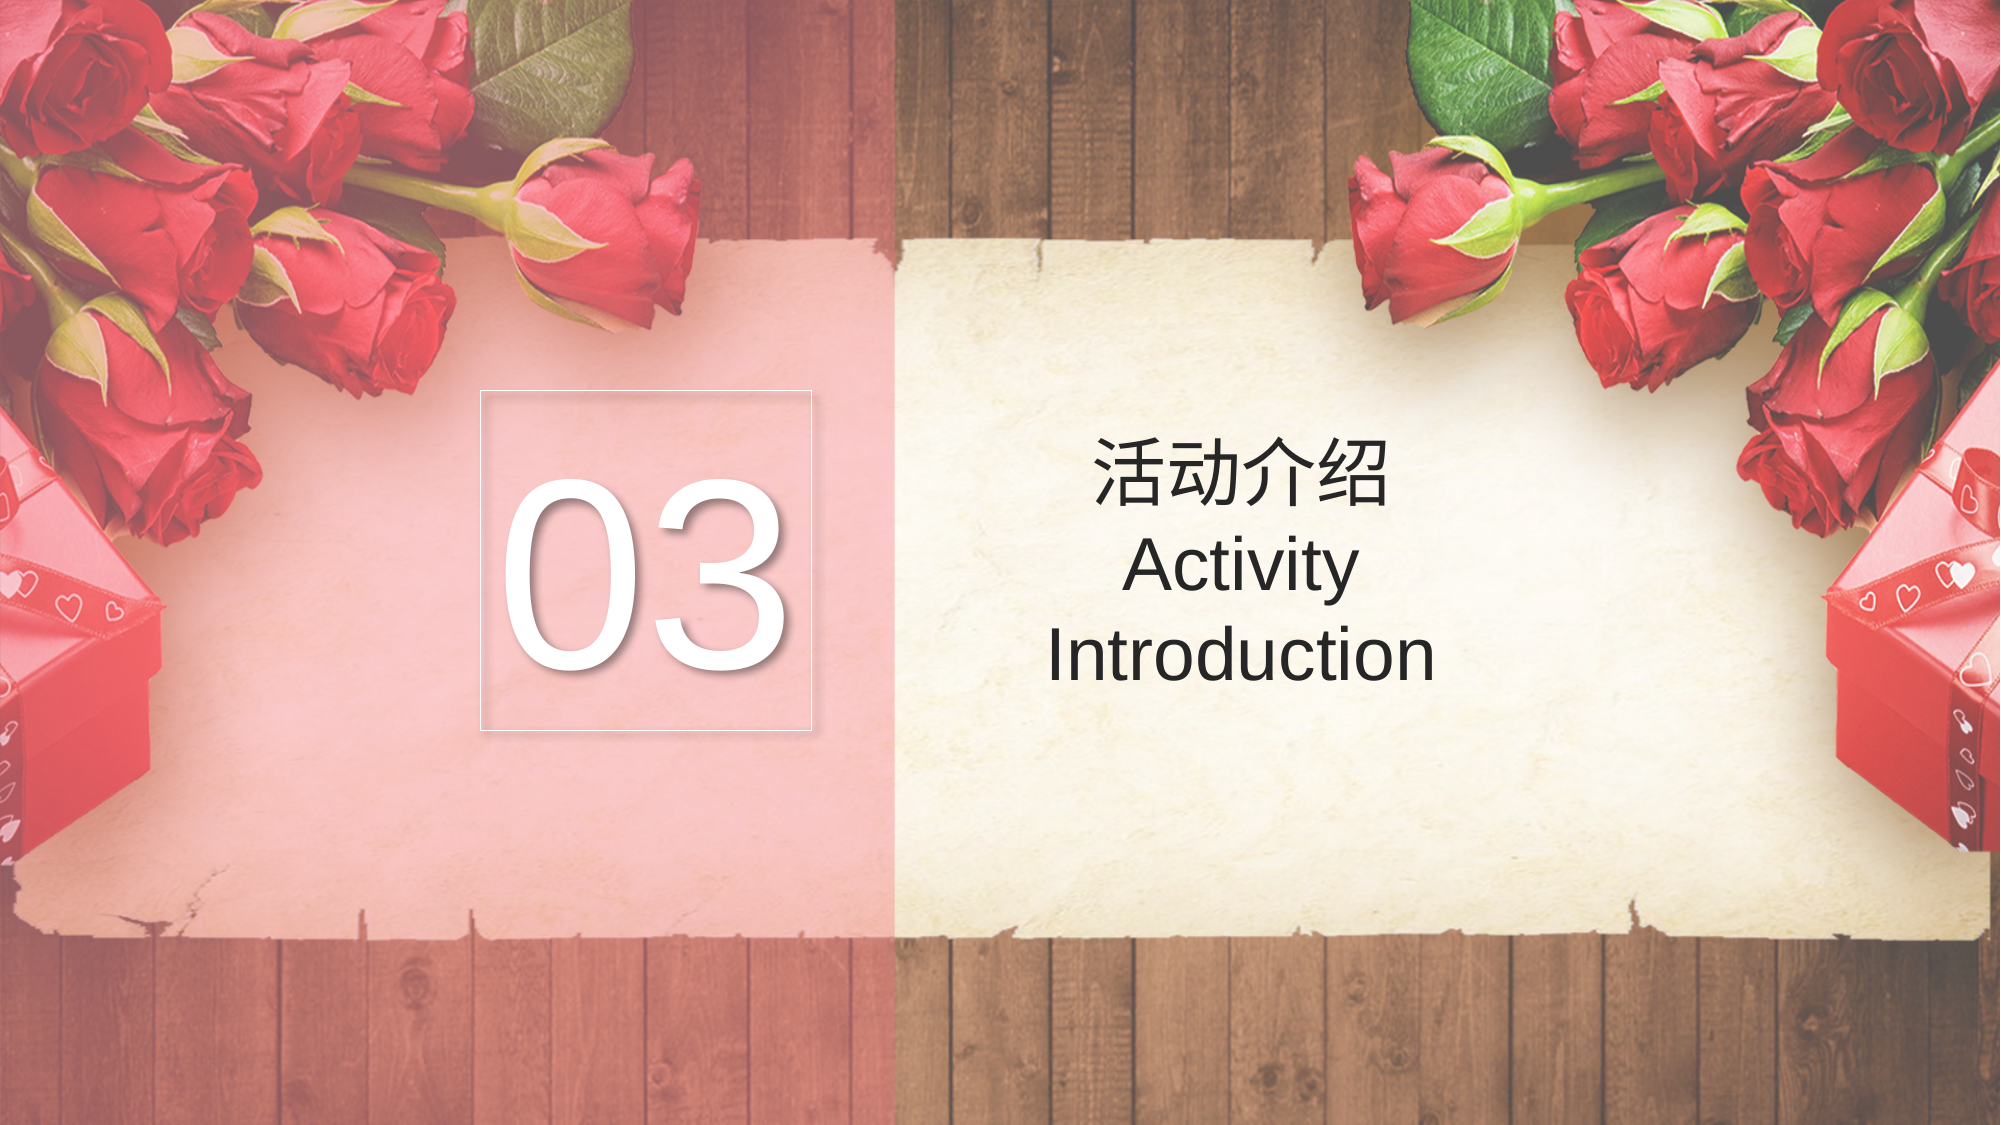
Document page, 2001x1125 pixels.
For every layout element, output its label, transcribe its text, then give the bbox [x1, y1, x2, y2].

text_box [0, 0, 896, 1125]
text_box 03 [480, 390, 812, 731]
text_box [896, 0, 2000, 1125]
text_box 活动介绍 Activity Introduction [940, 418, 1543, 704]
